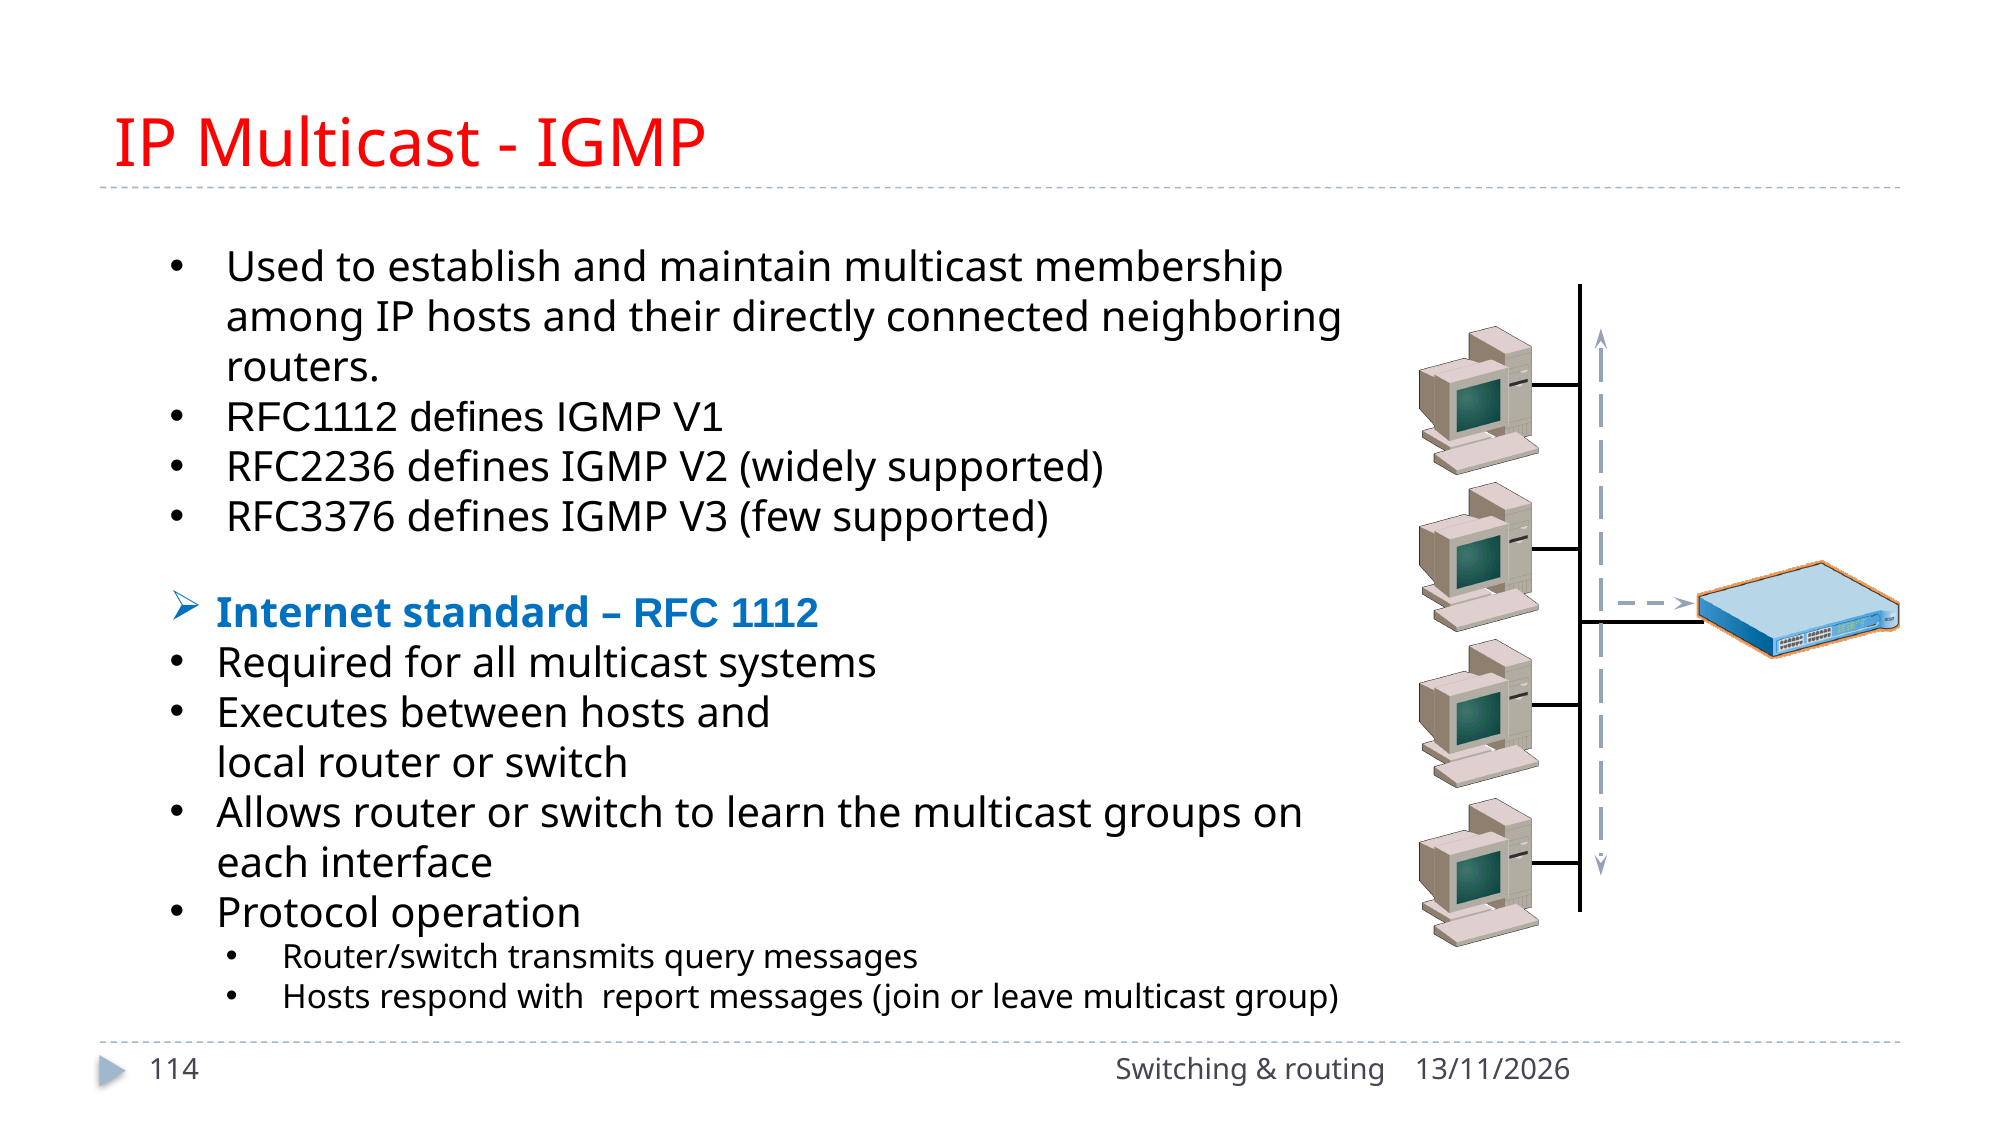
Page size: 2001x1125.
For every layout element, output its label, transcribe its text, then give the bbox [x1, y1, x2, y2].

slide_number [1401, 1042, 1901, 1103]
title IP Multicast - IGMP [99, 37, 1900, 188]
picture [1418, 283, 1901, 947]
footer Switching & routing [634, 1042, 1401, 1103]
text_box Used to establish and maintain multicast membership among IP hosts and their directly connected neighboring routers. RFC1112 defines IGMP V1 RFC2236 defines IGMP V2 (widely supported) RFC3376 defines IGMP V3 (few supported) Internet standard – RFC 1112 Required for all multicast systems Executes between hosts and local router or switch Allows router or switch to learn the multicast groups on each interface Protocol operation Router/switch transmits query messages Hosts respond with report messages (join or leave multicast group) [154, 232, 1400, 1073]
slide_number 114 [133, 1042, 568, 1103]
